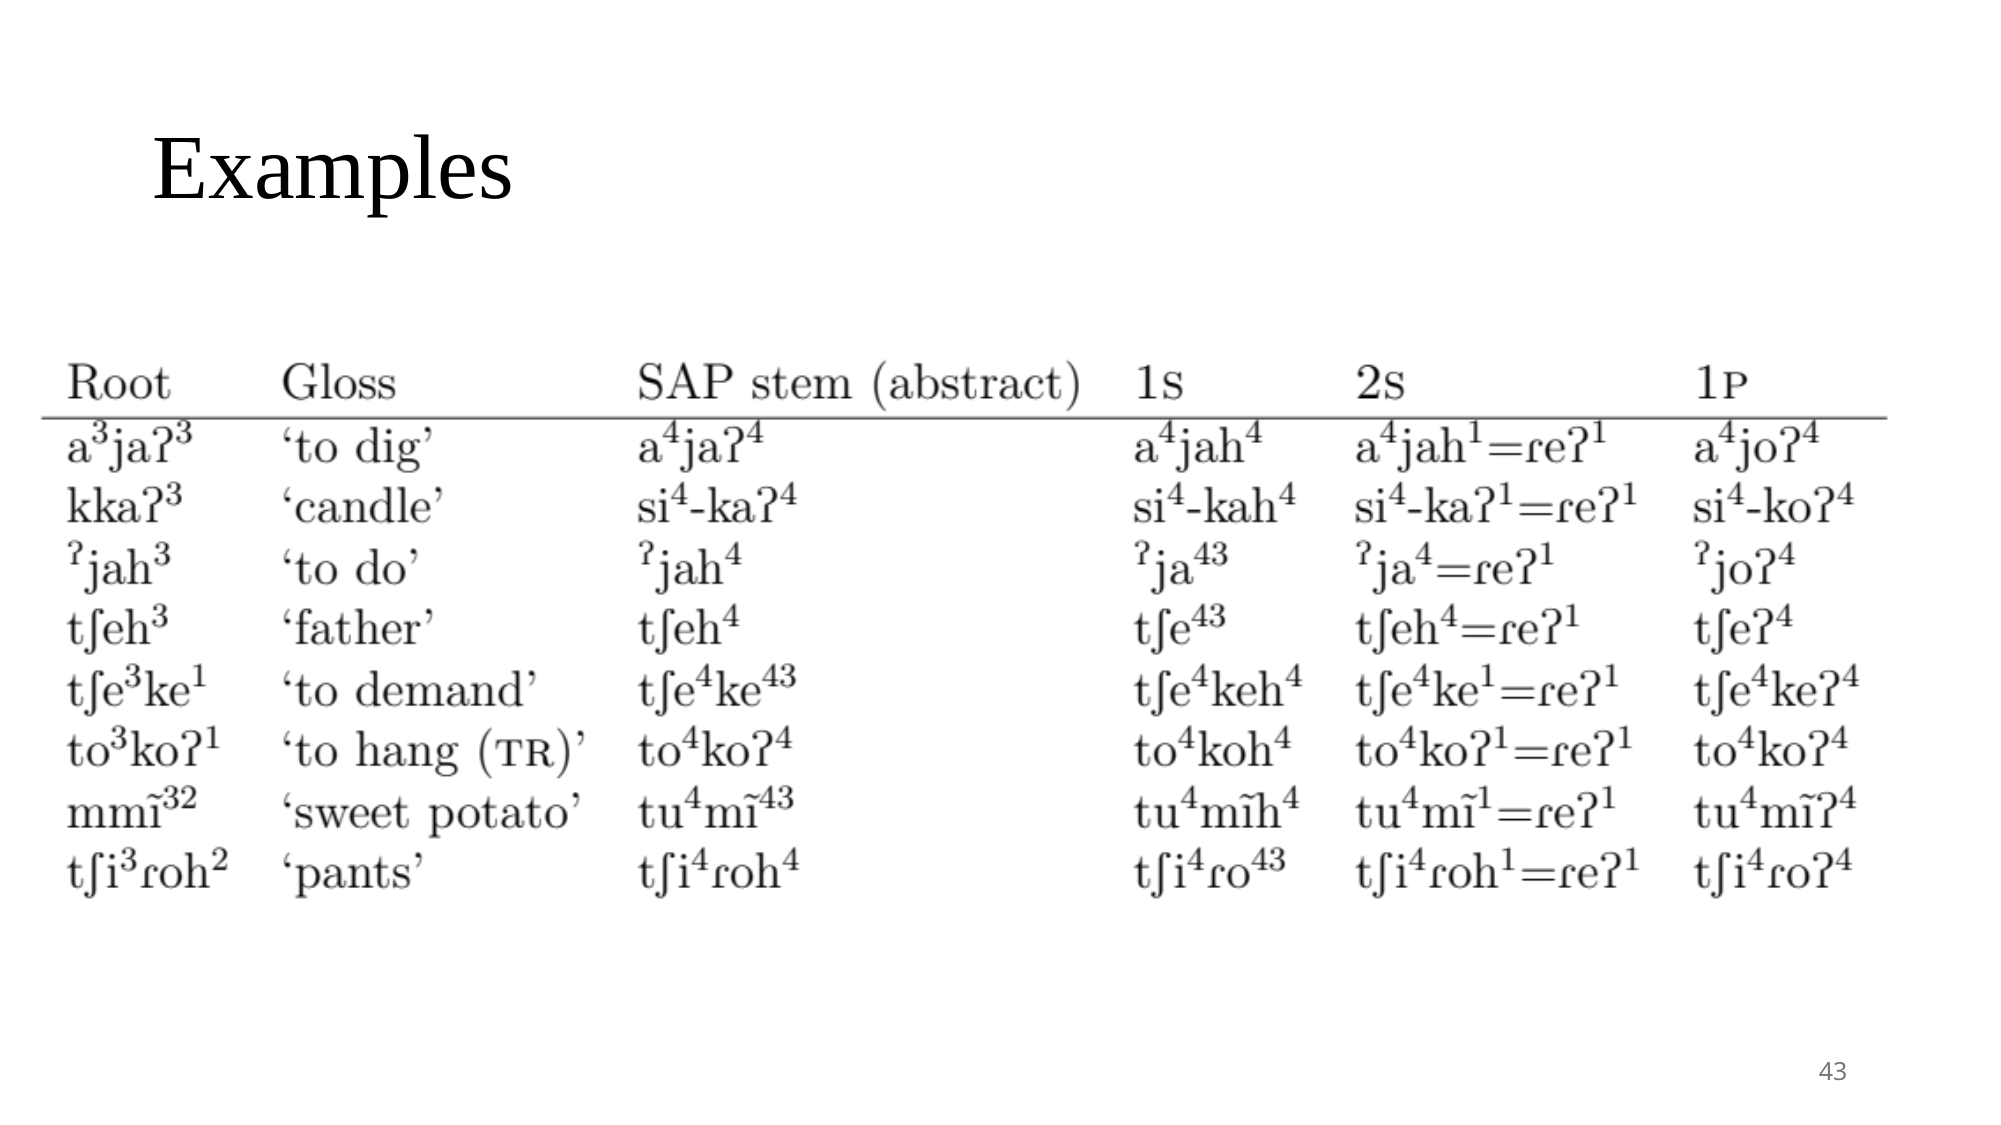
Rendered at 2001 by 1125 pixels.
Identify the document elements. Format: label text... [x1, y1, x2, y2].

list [18, 336, 1982, 938]
title Examples [137, 59, 1863, 278]
slide_number 43 [1412, 1042, 1863, 1103]
